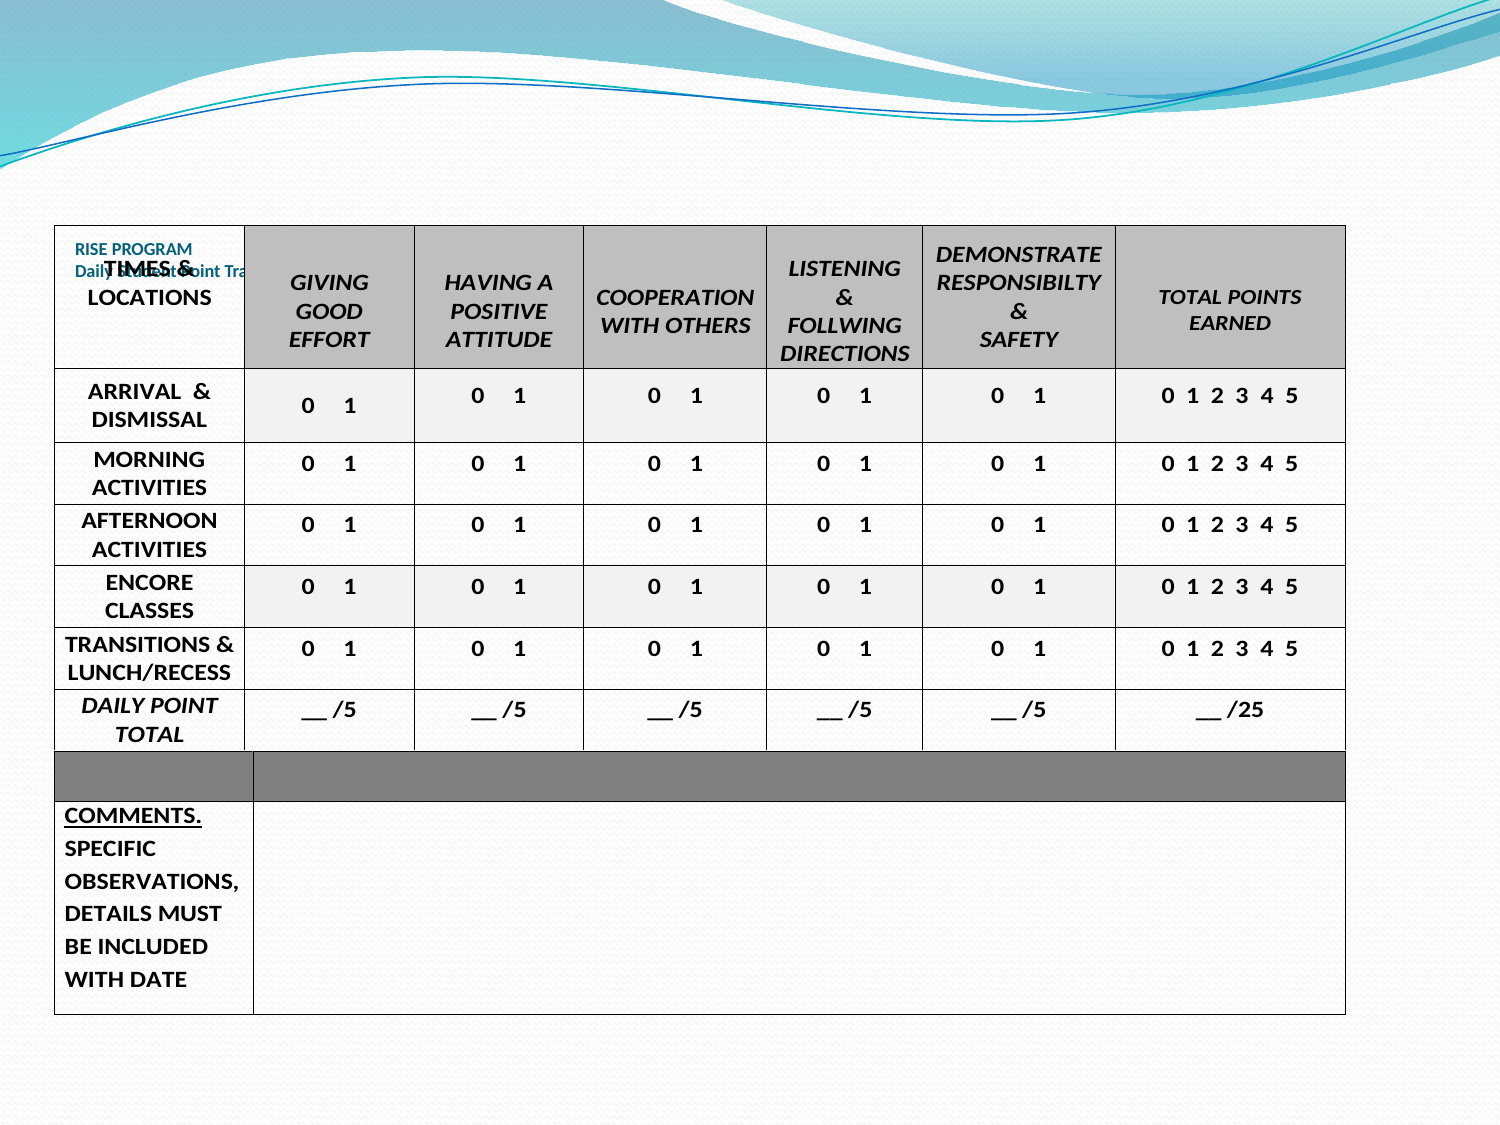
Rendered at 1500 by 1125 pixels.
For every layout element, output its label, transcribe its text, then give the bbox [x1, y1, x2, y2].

title RISE PROGRAM Daily Student Point Tracker & Data [75, 115, 1425, 223]
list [37, 224, 1463, 1038]
